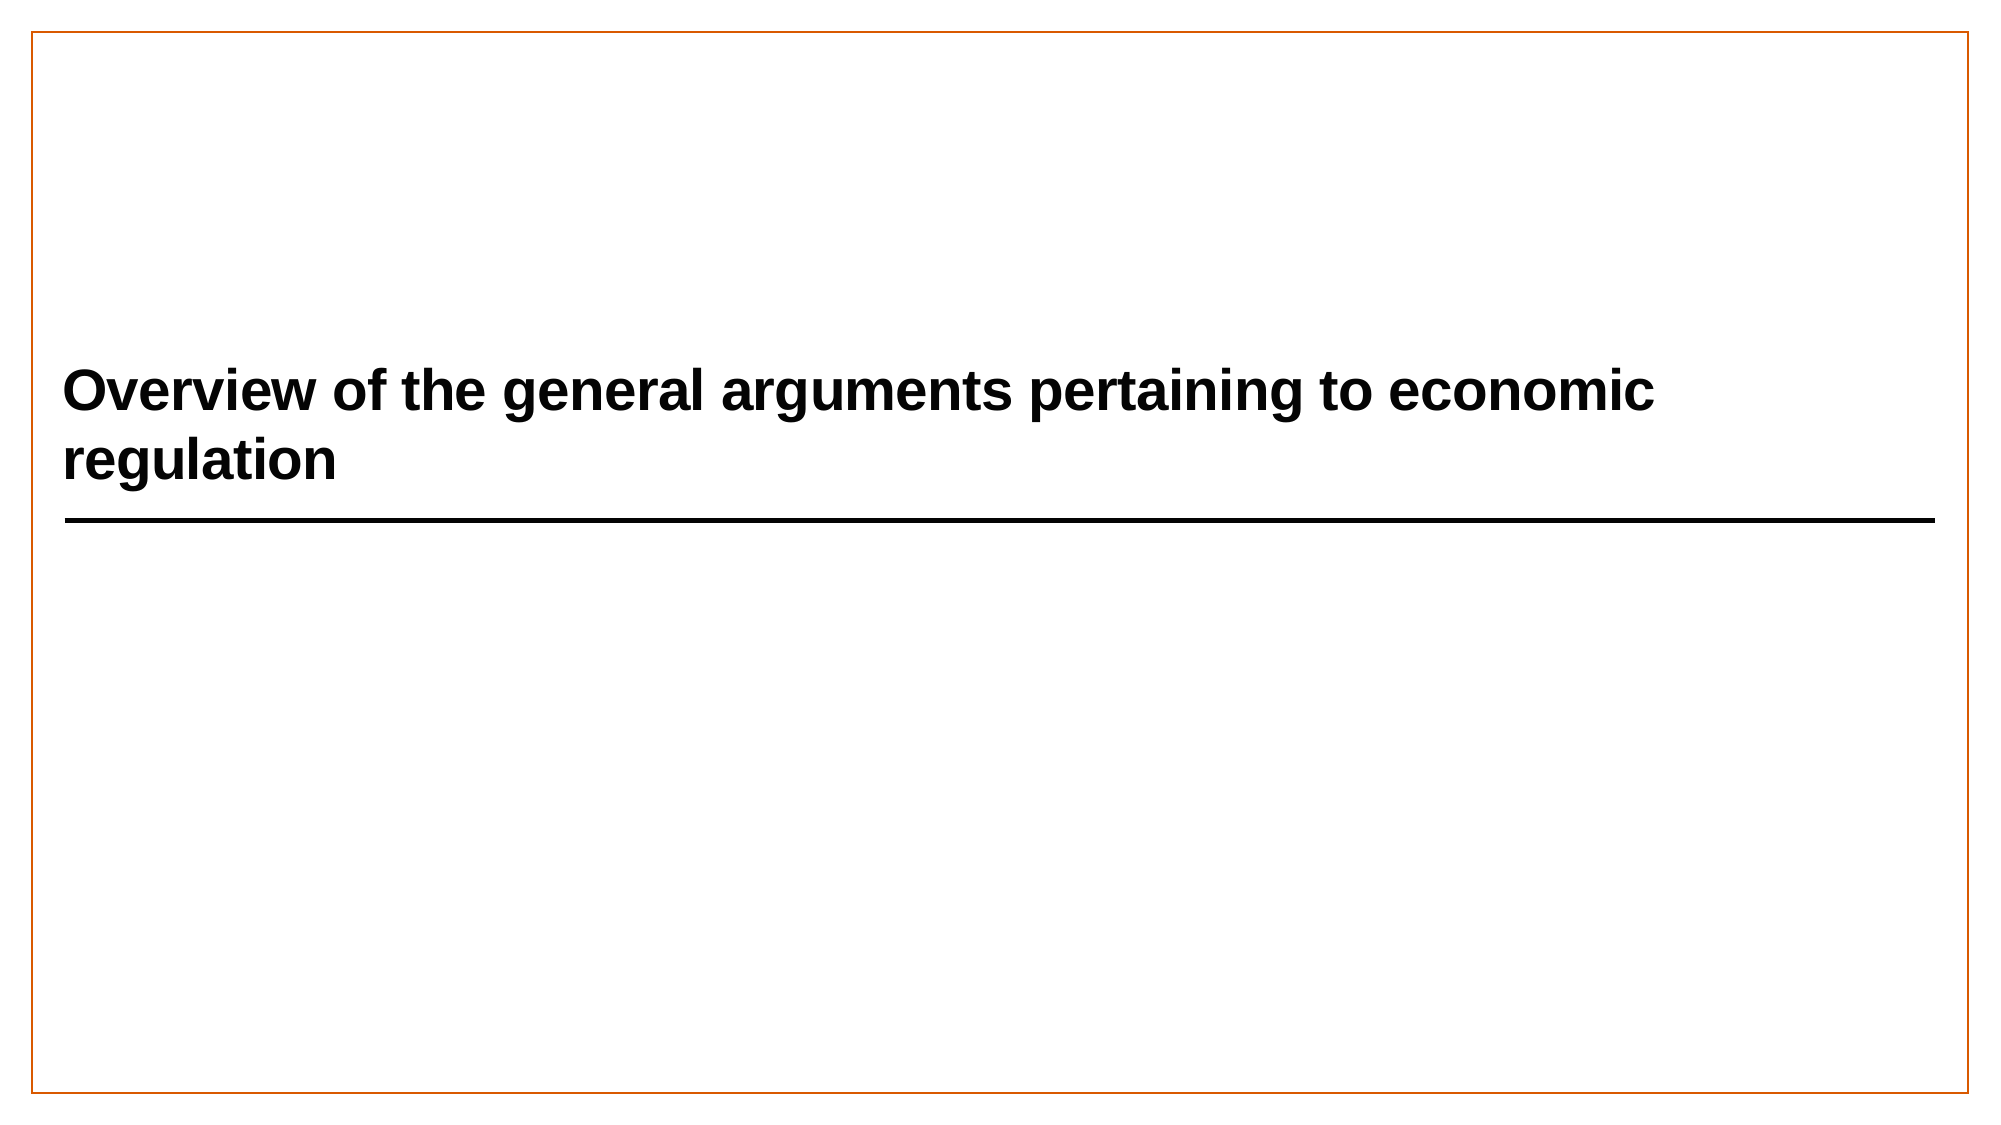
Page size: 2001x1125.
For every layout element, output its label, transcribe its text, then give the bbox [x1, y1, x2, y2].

title Overview of the general arguments pertaining to economic regulation [62, 351, 1718, 504]
